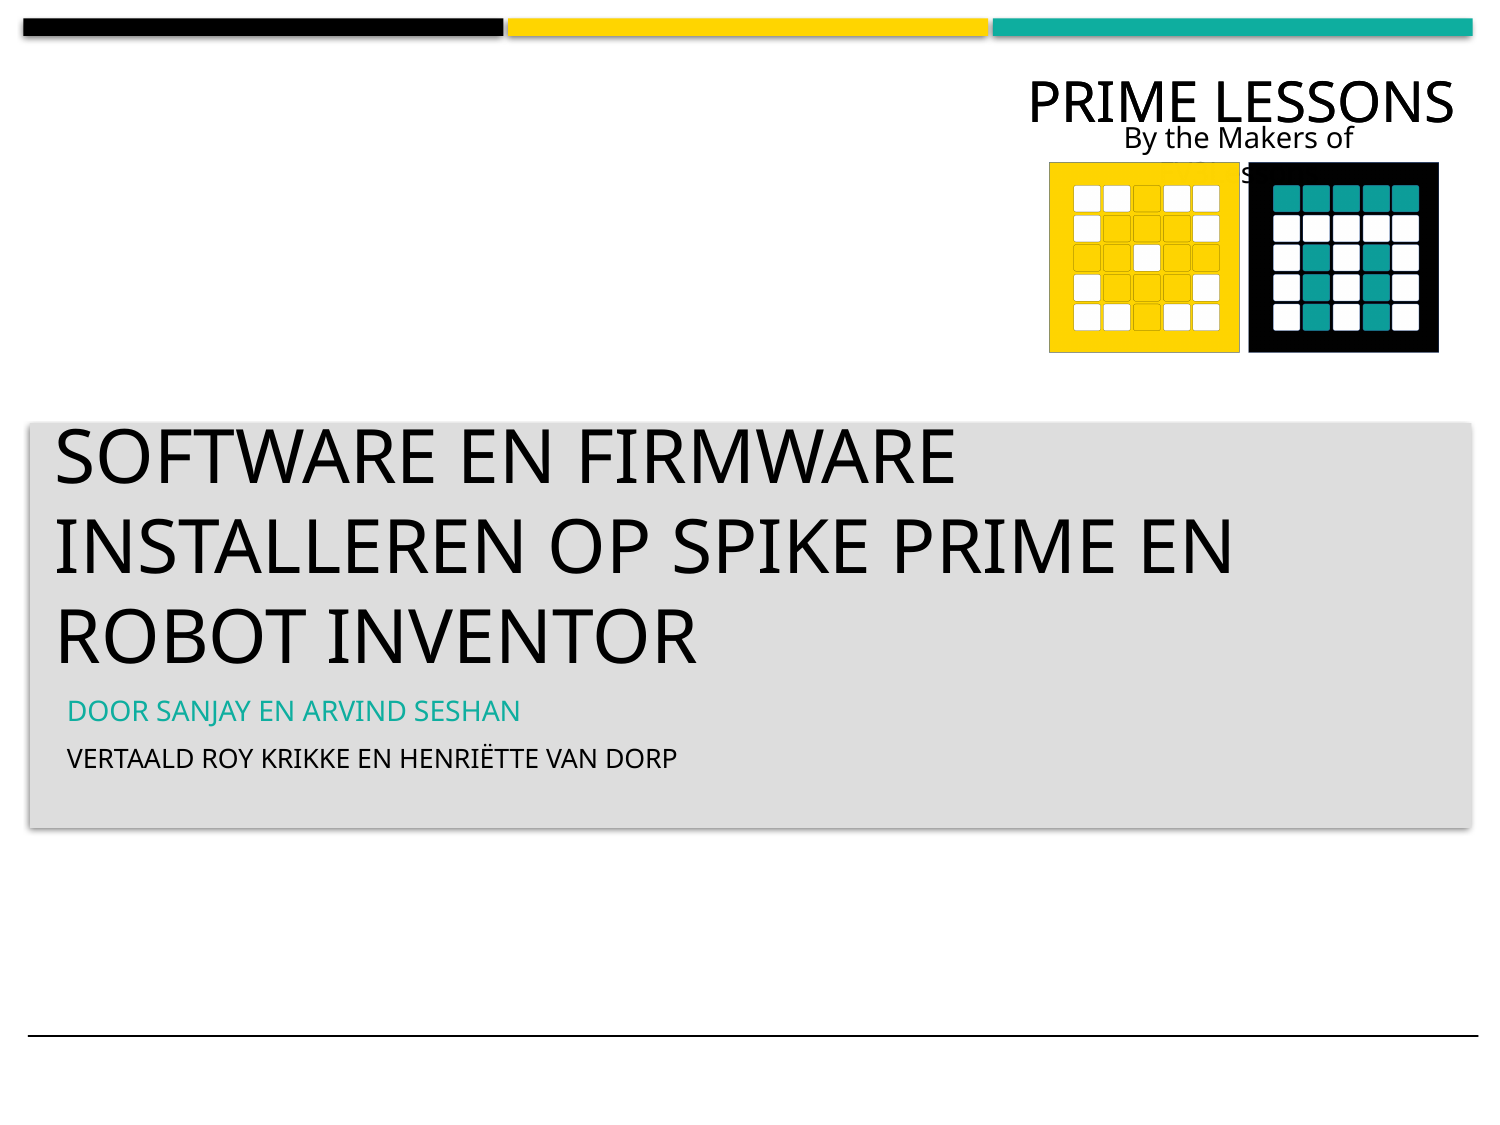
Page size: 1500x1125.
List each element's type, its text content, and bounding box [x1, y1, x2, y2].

picture [1248, 162, 1439, 353]
subtitle door sanjay en Arvind Seshan Vertaald roy krikke en henriëtte van dorp [51, 685, 994, 782]
title software en firmware installeren op SPIKE Prime en ROBOT INVENTOR [39, 439, 1448, 686]
picture [1049, 162, 1240, 353]
